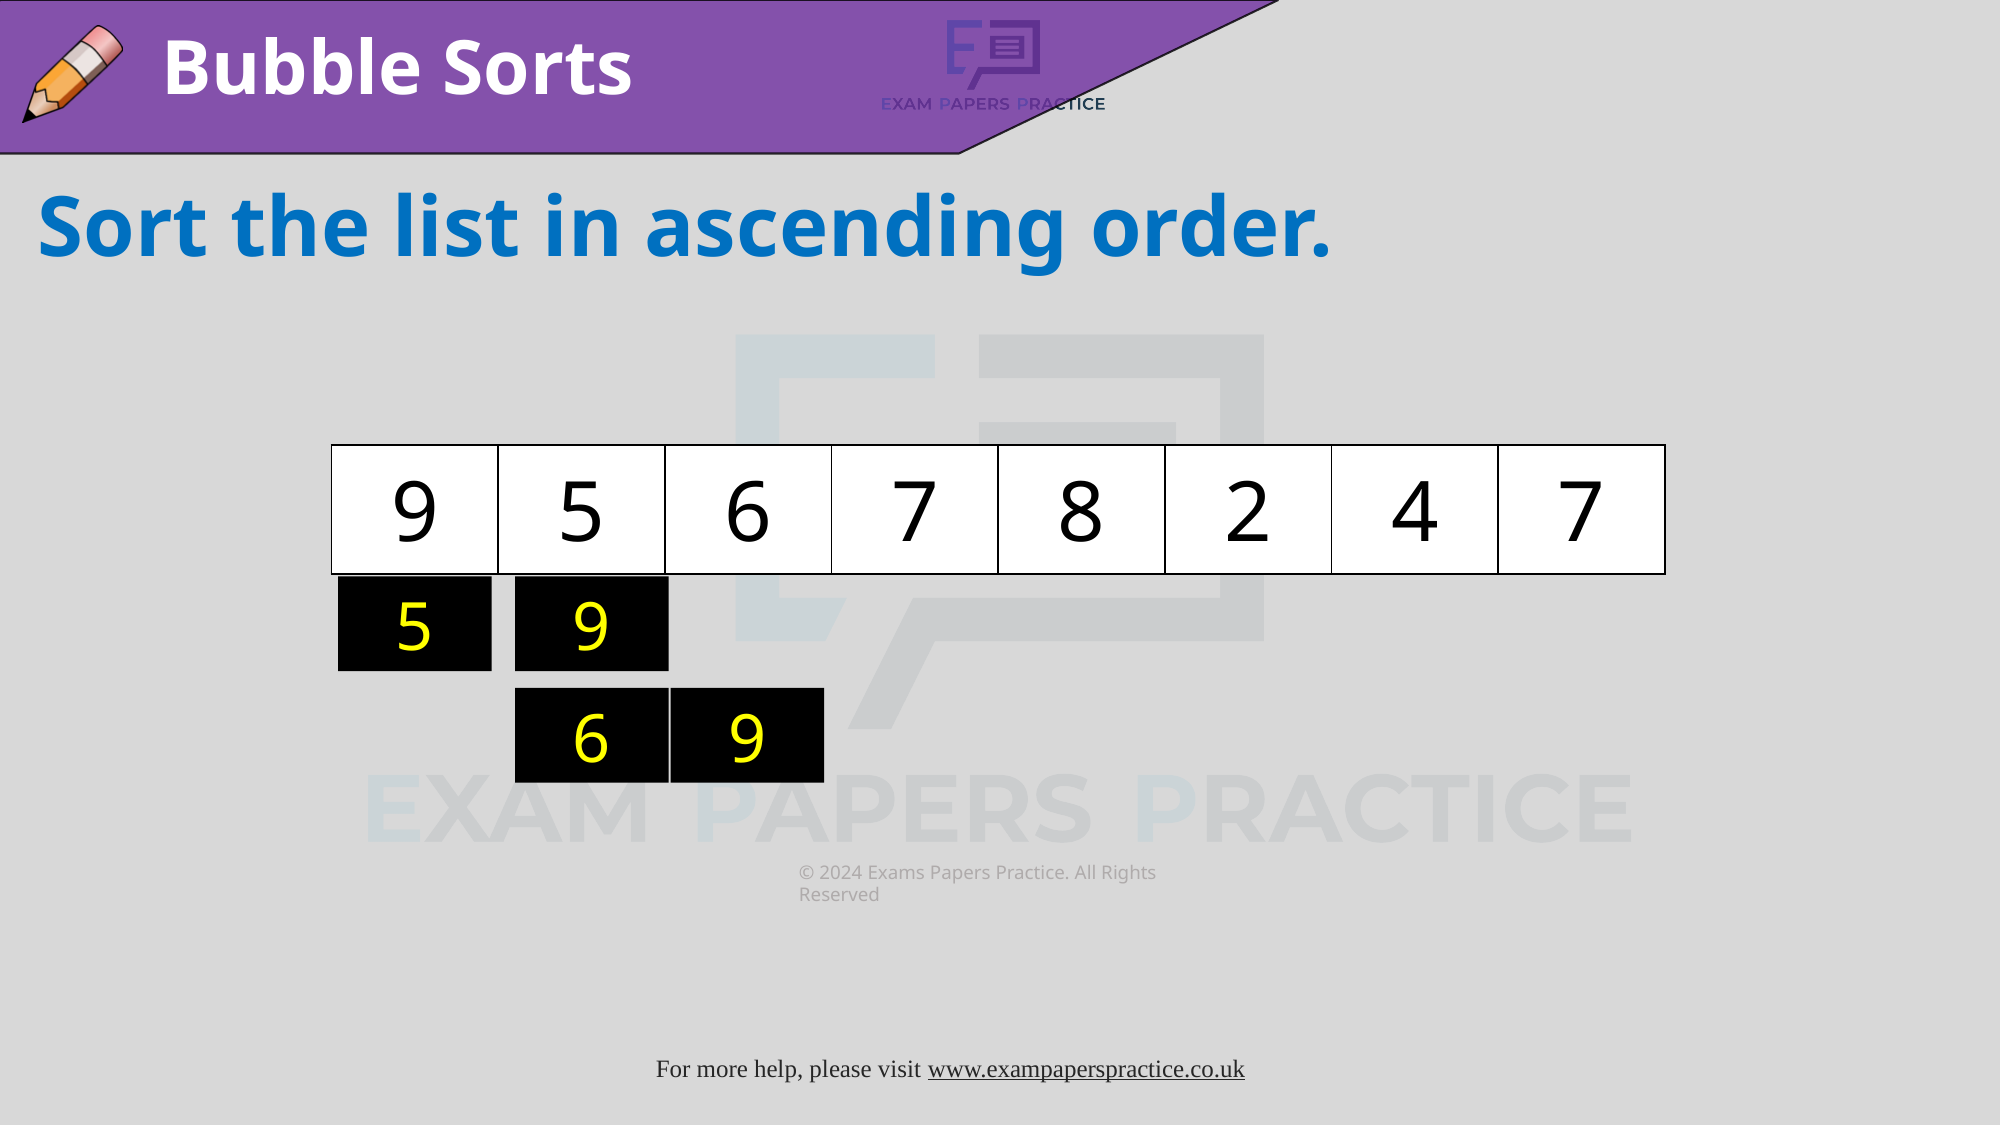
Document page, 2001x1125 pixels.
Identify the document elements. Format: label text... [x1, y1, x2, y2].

table_header 4 [1332, 446, 1497, 573]
picture [22, 25, 123, 123]
table_header 8 [999, 446, 1164, 573]
table_header 6 [666, 446, 831, 573]
text_box 6 [515, 687, 669, 783]
table_header 9 [332, 446, 497, 573]
table_header 7 [1499, 446, 1664, 573]
text_box 5 [338, 576, 492, 672]
table_header 7 [832, 446, 997, 573]
list Sort the list in ascending order. [22, 176, 1974, 1120]
table_header 2 [1166, 446, 1331, 573]
text_box 9 [670, 687, 825, 783]
text_box 9 [515, 576, 669, 672]
list Bubble Sorts [146, 22, 960, 134]
table_header 5 [499, 446, 664, 573]
